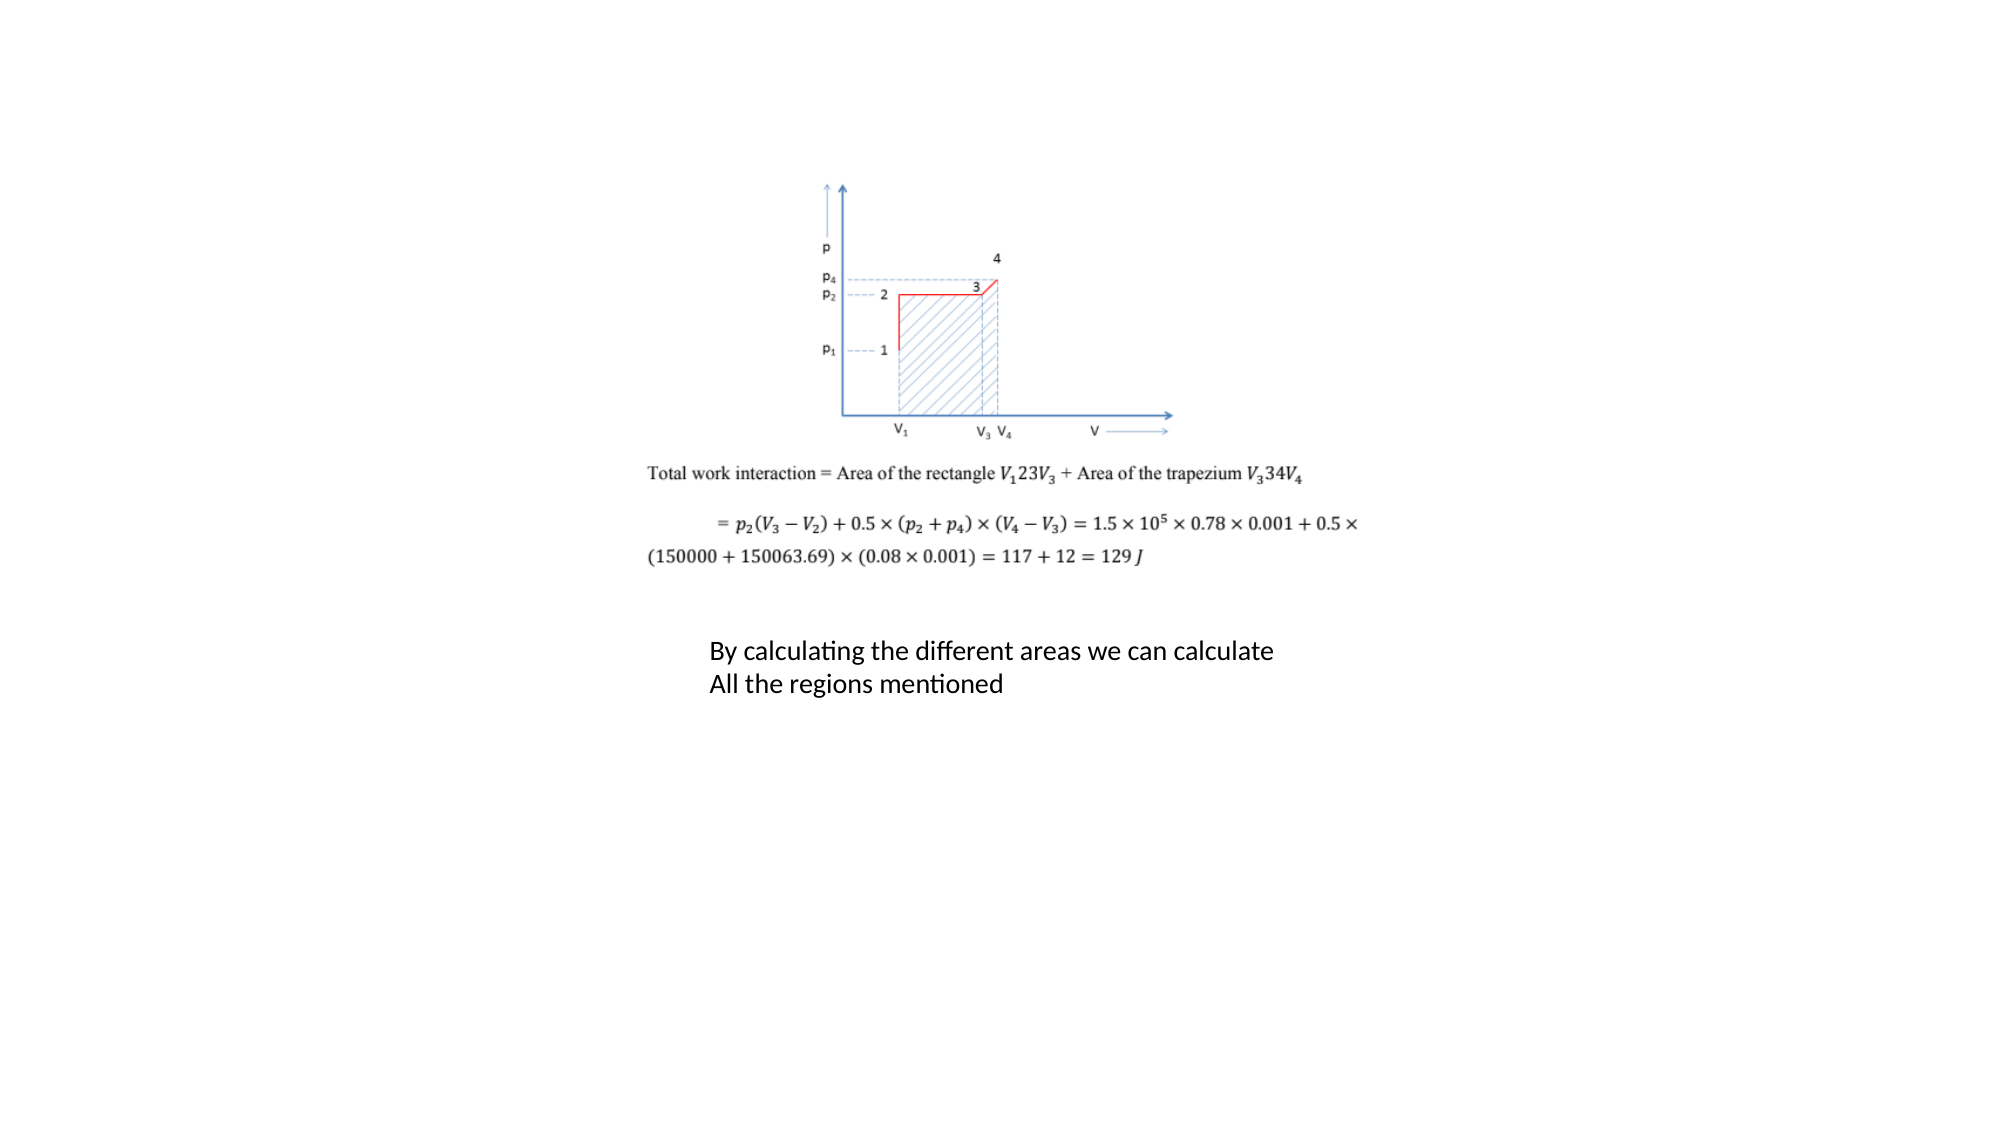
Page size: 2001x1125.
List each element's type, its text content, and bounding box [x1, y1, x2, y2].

picture [601, 163, 1406, 607]
text_box By calculating the different areas we can calculate All the regions mentioned [694, 624, 1296, 707]
